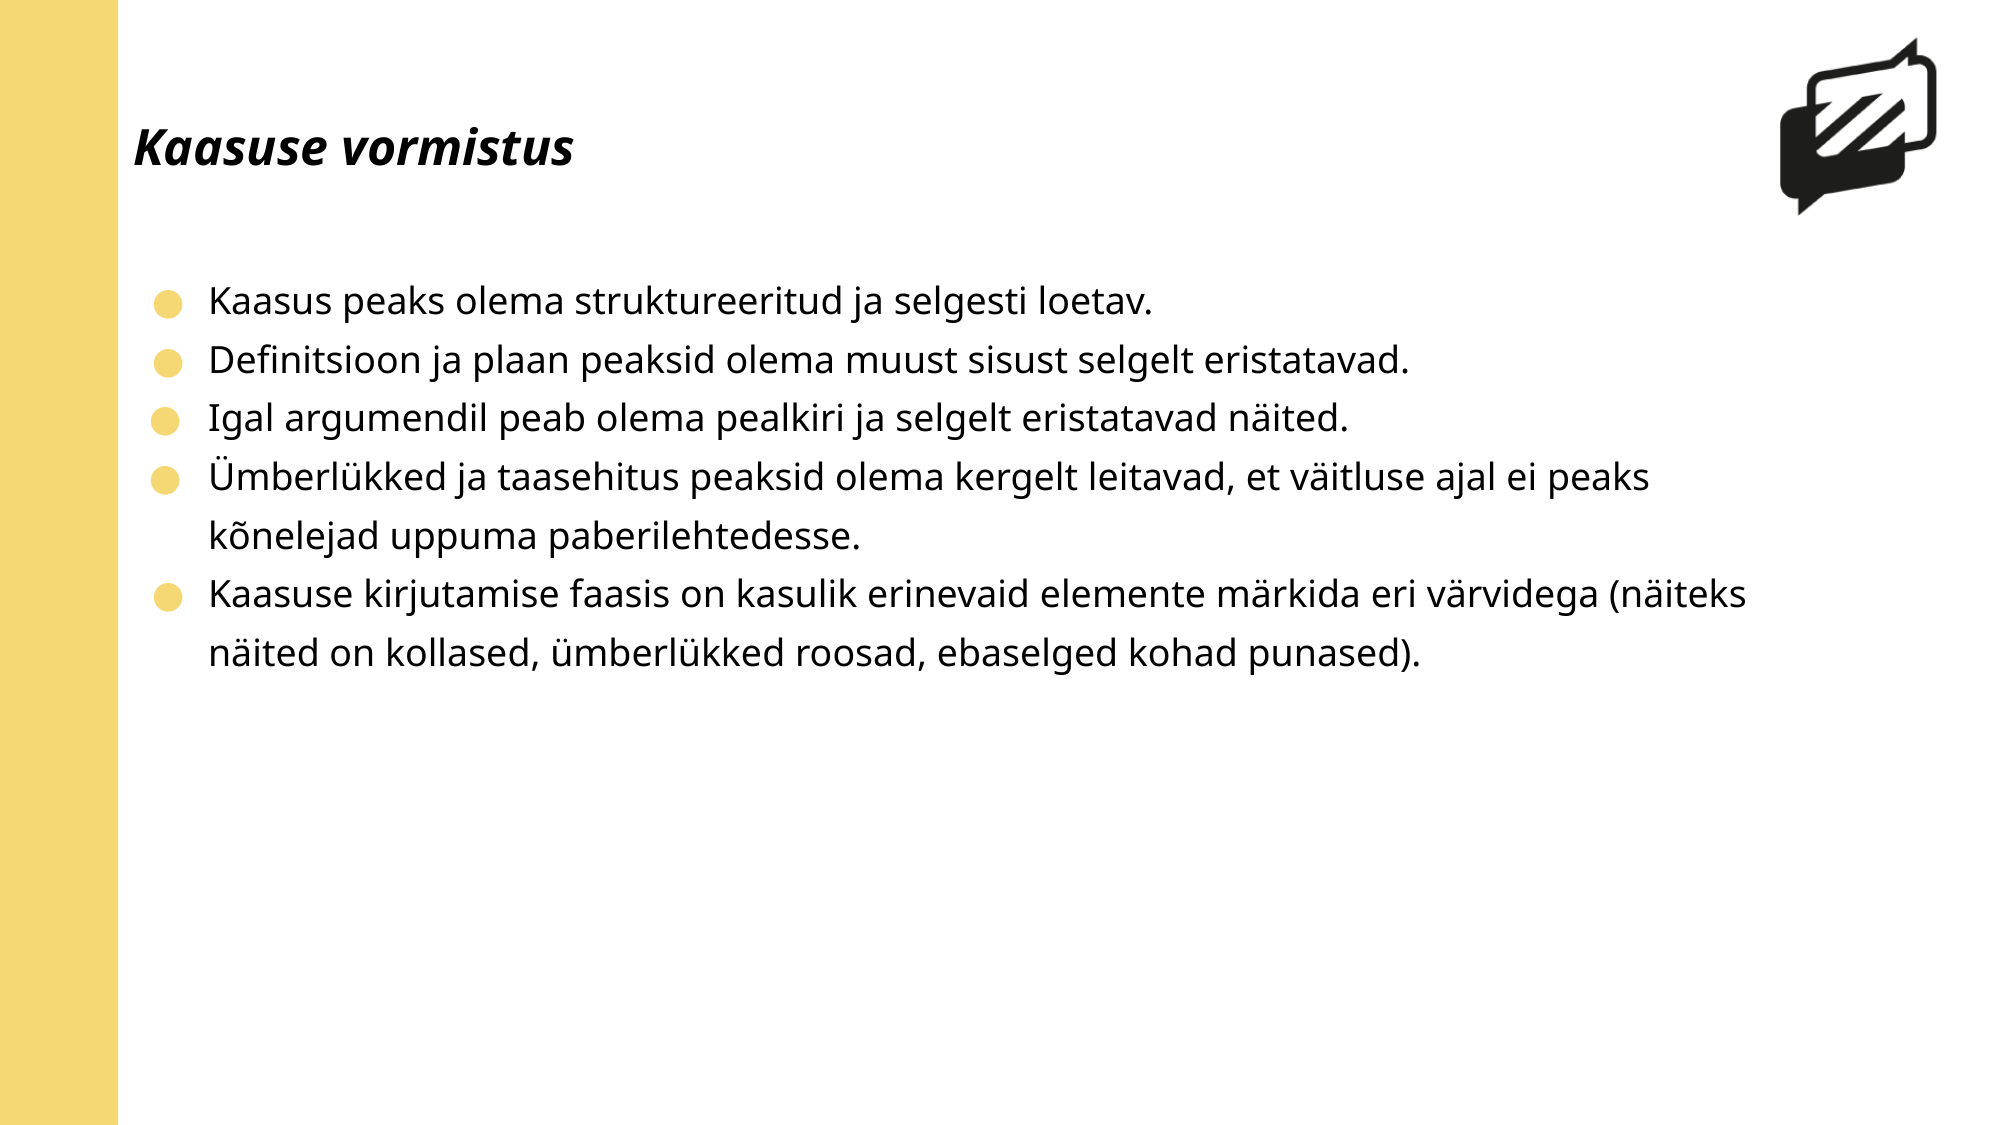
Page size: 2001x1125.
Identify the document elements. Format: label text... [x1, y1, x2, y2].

picture [119, 0, 2001, 1125]
list Kaasus peaks olema struktureeritud ja selgesti loetav. Definitsioon ja plaan peaksid olema muust sisust selgelt eristatavad. Igal argumendil peab olema pealkiri ja selgelt eristatavad näited. Ümberlükked ja taasehitus peaksid olema kergelt leitavad, et väitluse ajal ei peaks kõnelejad uppuma paberilehtedesse. Kaasuse kirjutamise faasis on kasulik erinevaid elemente märkida eri värvidega (näiteks näited on kollased, ümberlükked roosad, ebaselged kohad punased). [118, 252, 1781, 1000]
title Kaasuse vormistus [118, 97, 1713, 223]
